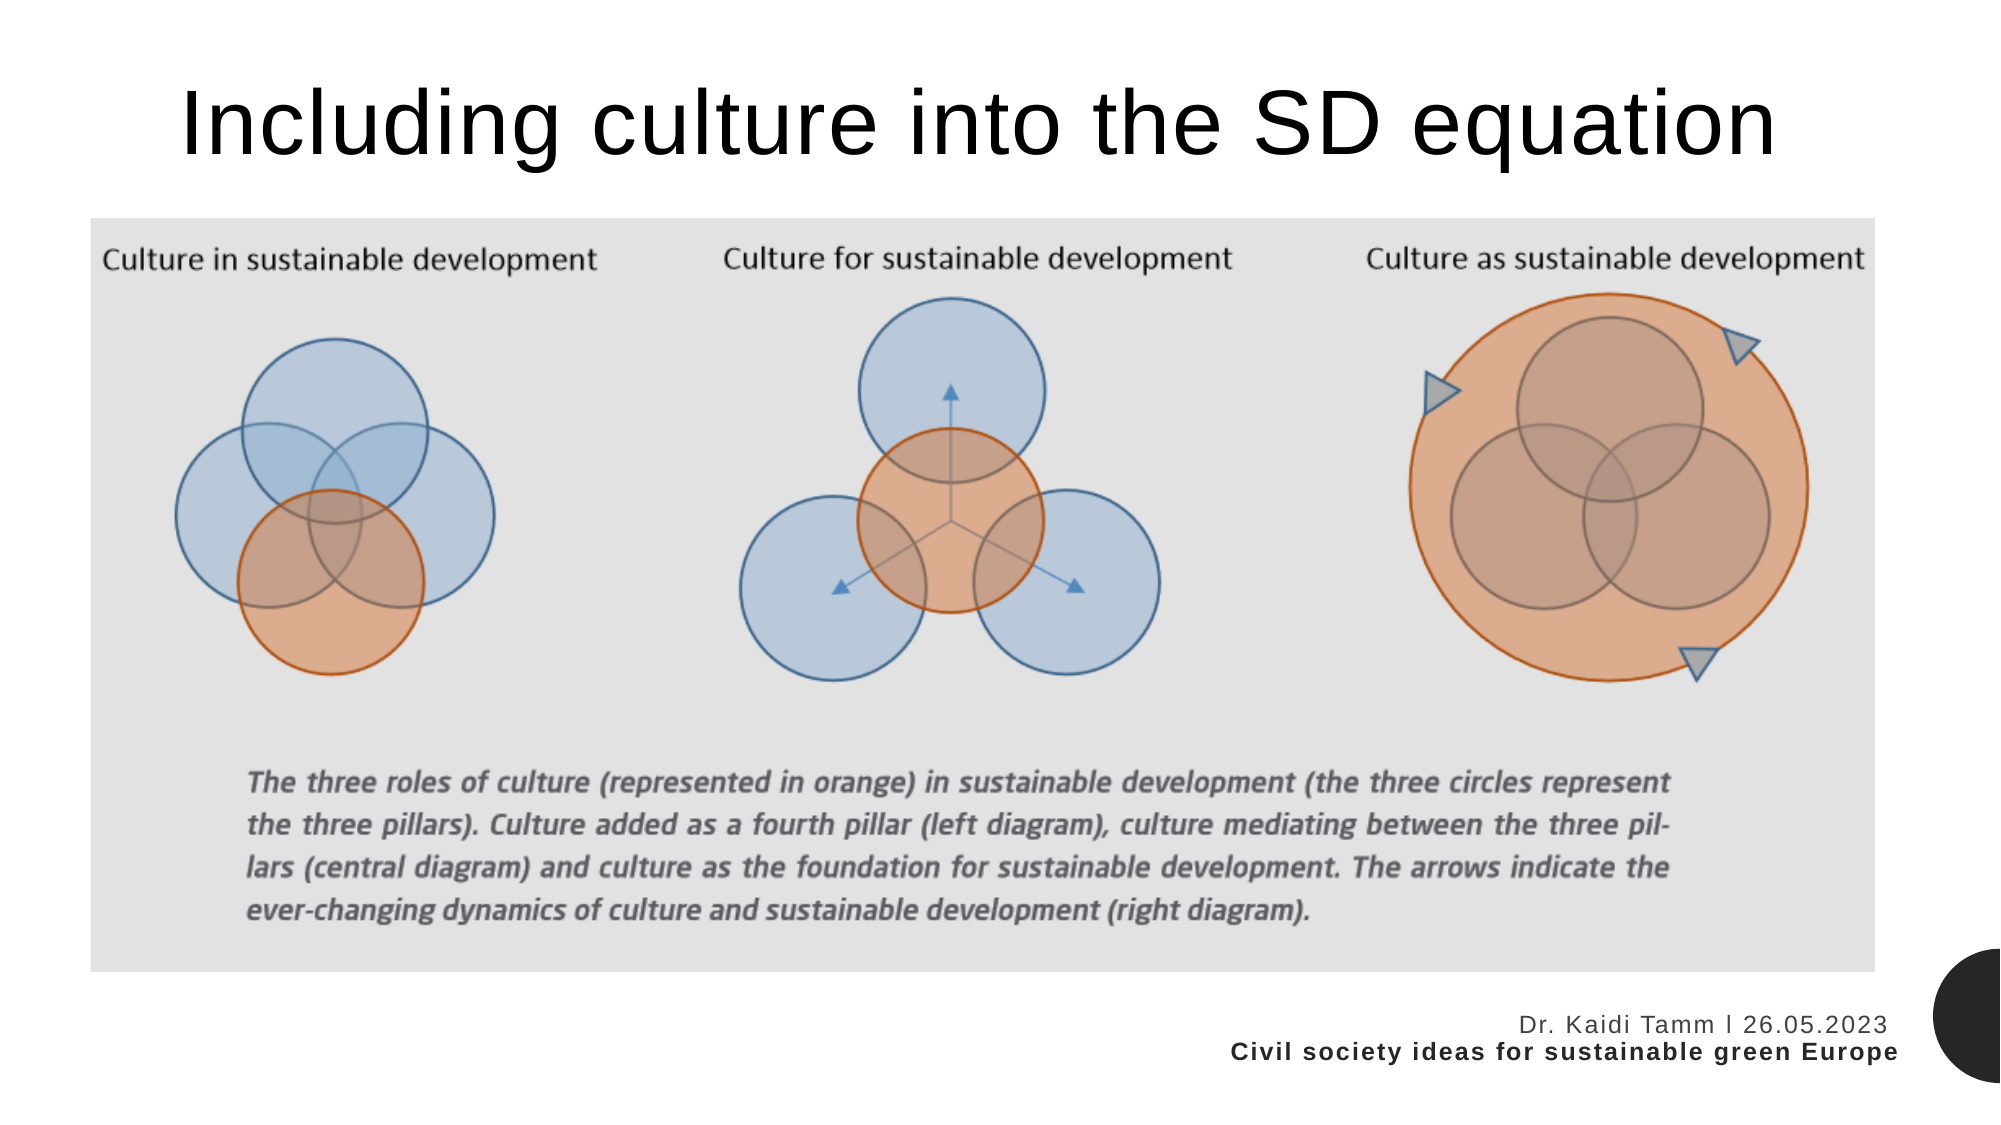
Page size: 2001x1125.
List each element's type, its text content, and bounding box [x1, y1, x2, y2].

picture [90, 218, 1875, 972]
text_box [0, 0, 2000, 1125]
text_box [1933, 948, 2000, 1084]
text_box Dr. Kaidi Tamm ǀ 26.05.2023 Civil society ideas for sustainable green Europe [1141, 1004, 1915, 1060]
title Including culture into the SD equation [164, 67, 1949, 193]
